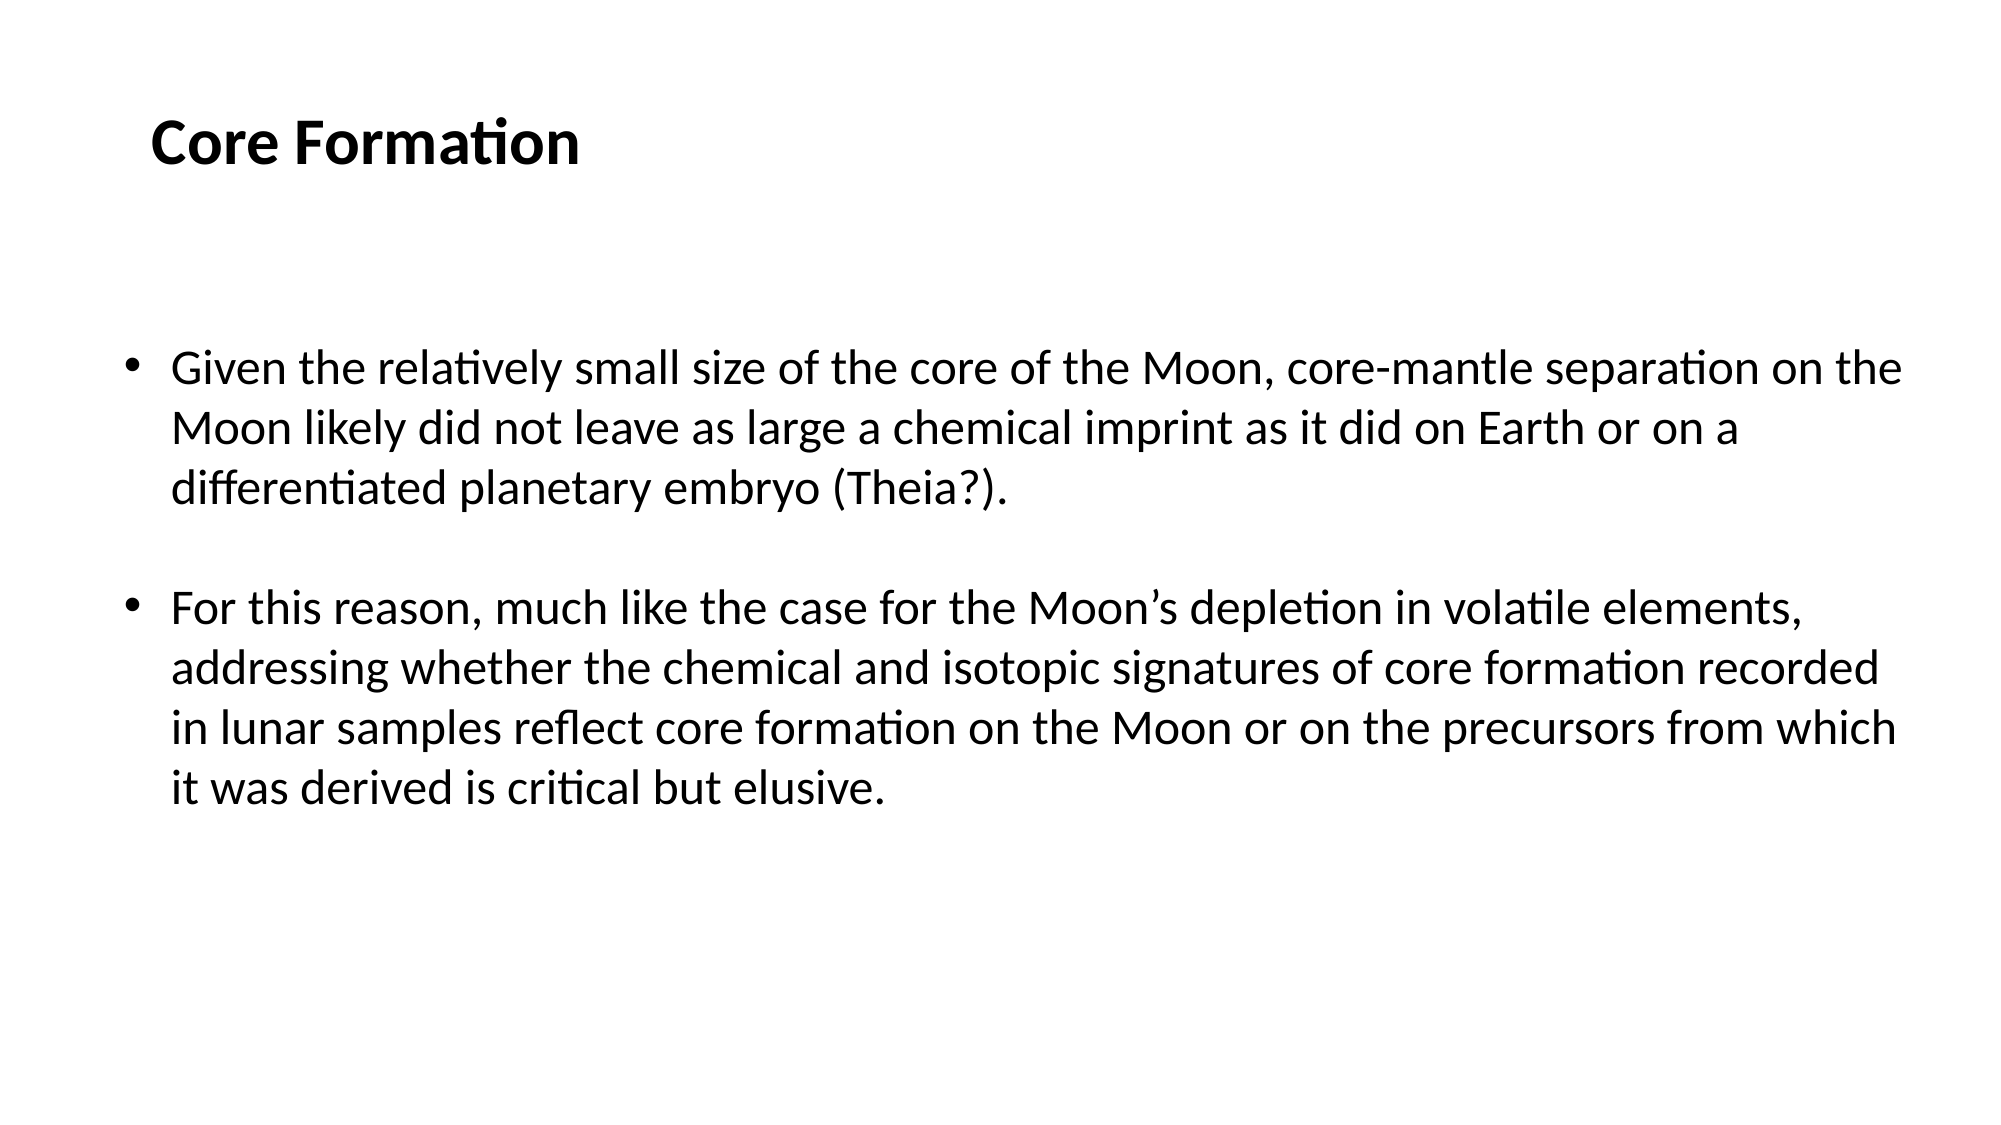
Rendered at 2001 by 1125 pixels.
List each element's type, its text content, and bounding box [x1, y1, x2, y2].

text_box Given the relatively small size of the core of the Moon, core-mantle separation on the Moon likely did not leave as large a chemical imprint as it did on Earth or on a differentiated planetary embryo (Theia?). For this reason, much like the case for the Moon’s depletion in volatile elements, addressing whether the chemical and isotopic signatures of core formation recorded in lunar samples reflect core formation on the Moon or on the precursors from which it was derived is critical but elusive. [109, 267, 1931, 822]
text_box Core Formation [137, 90, 2000, 266]
